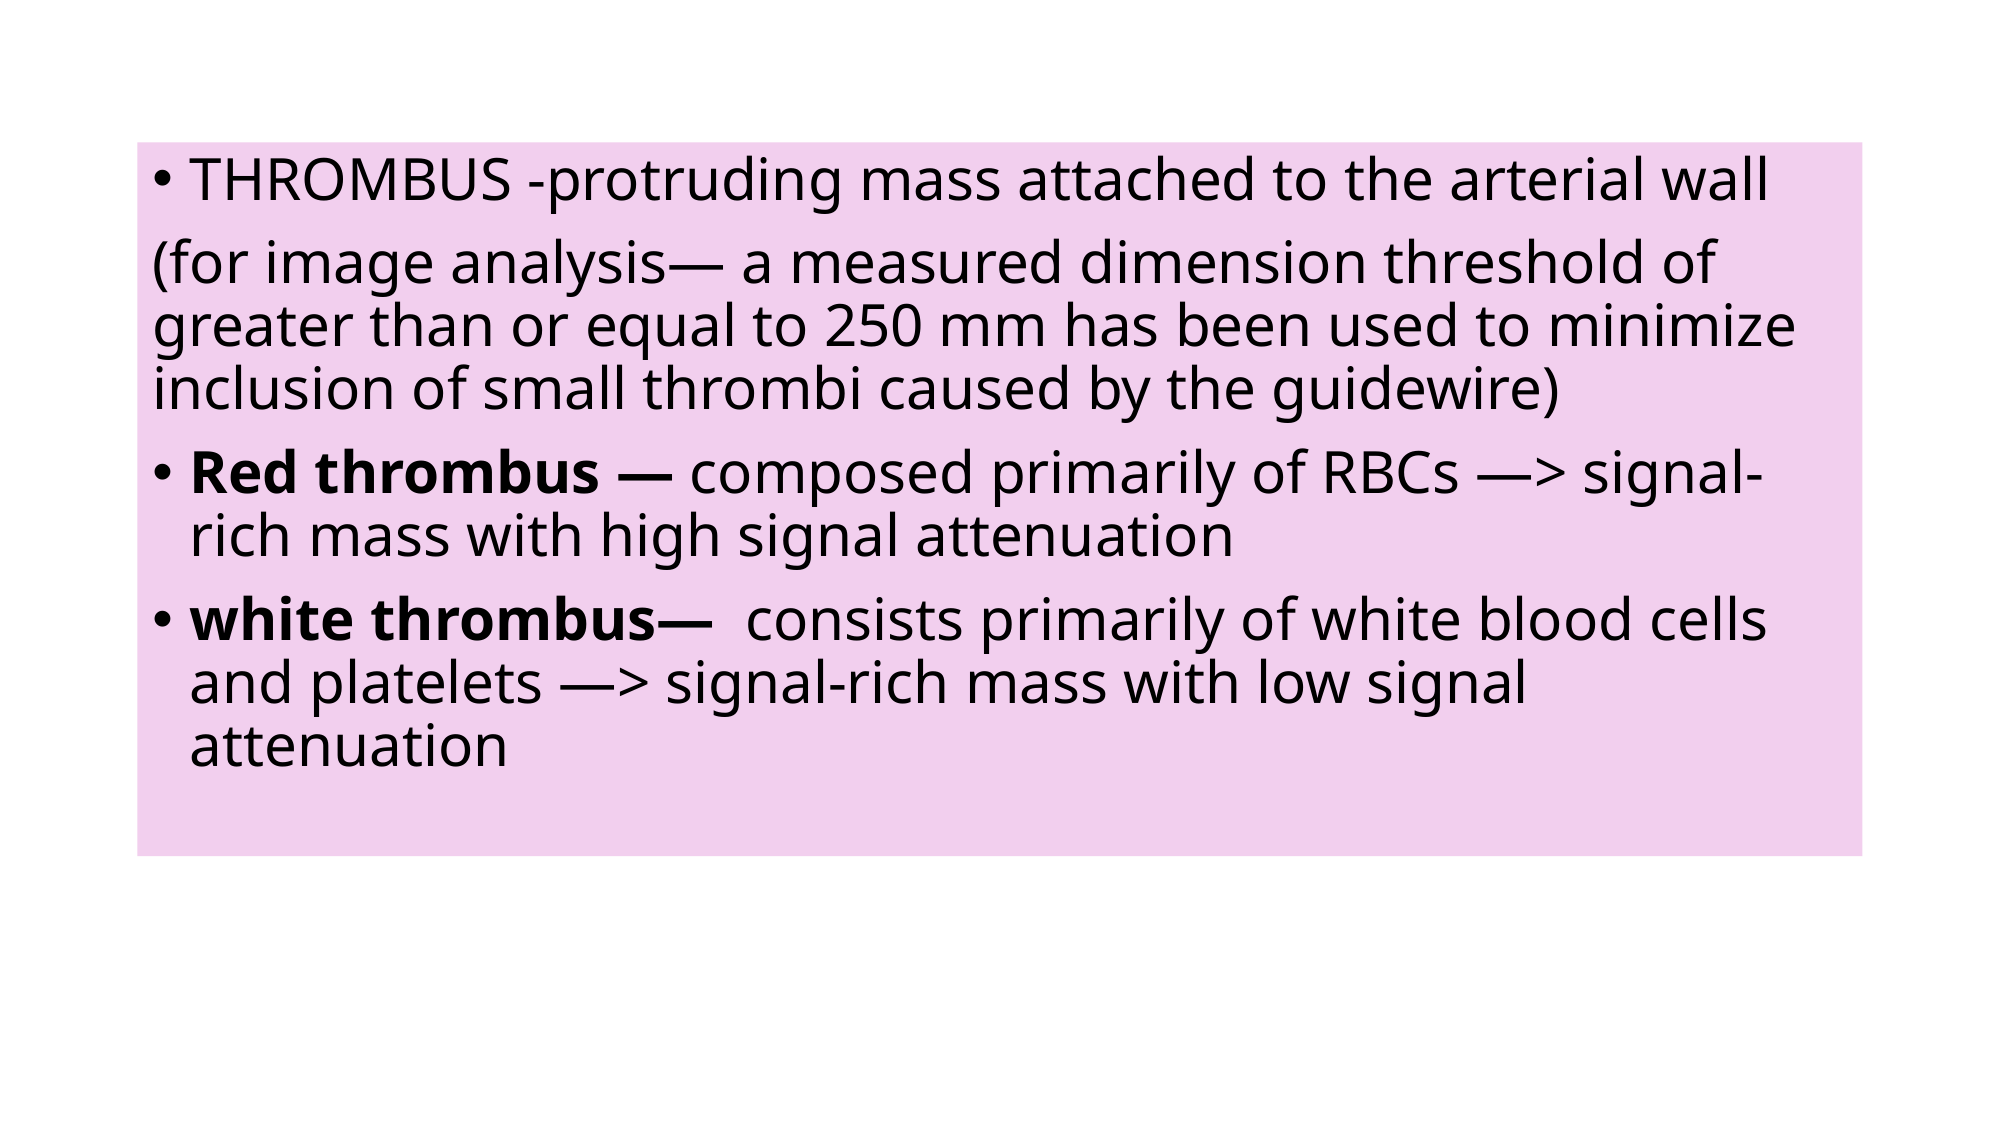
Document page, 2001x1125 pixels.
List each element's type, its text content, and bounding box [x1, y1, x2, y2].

list THROMBUS -protruding mass attached to the arterial wall (for image analysis— a measured dimension threshold of greater than or equal to 250 mm has been used to minimize inclusion of small thrombi caused by the guidewire) Red thrombus — composed primarily of RBCs —> signal-rich mass with high signal attenuation white thrombus— consists primarily of white blood cells and platelets —> signal-rich mass with low signal attenuation [137, 142, 1863, 857]
